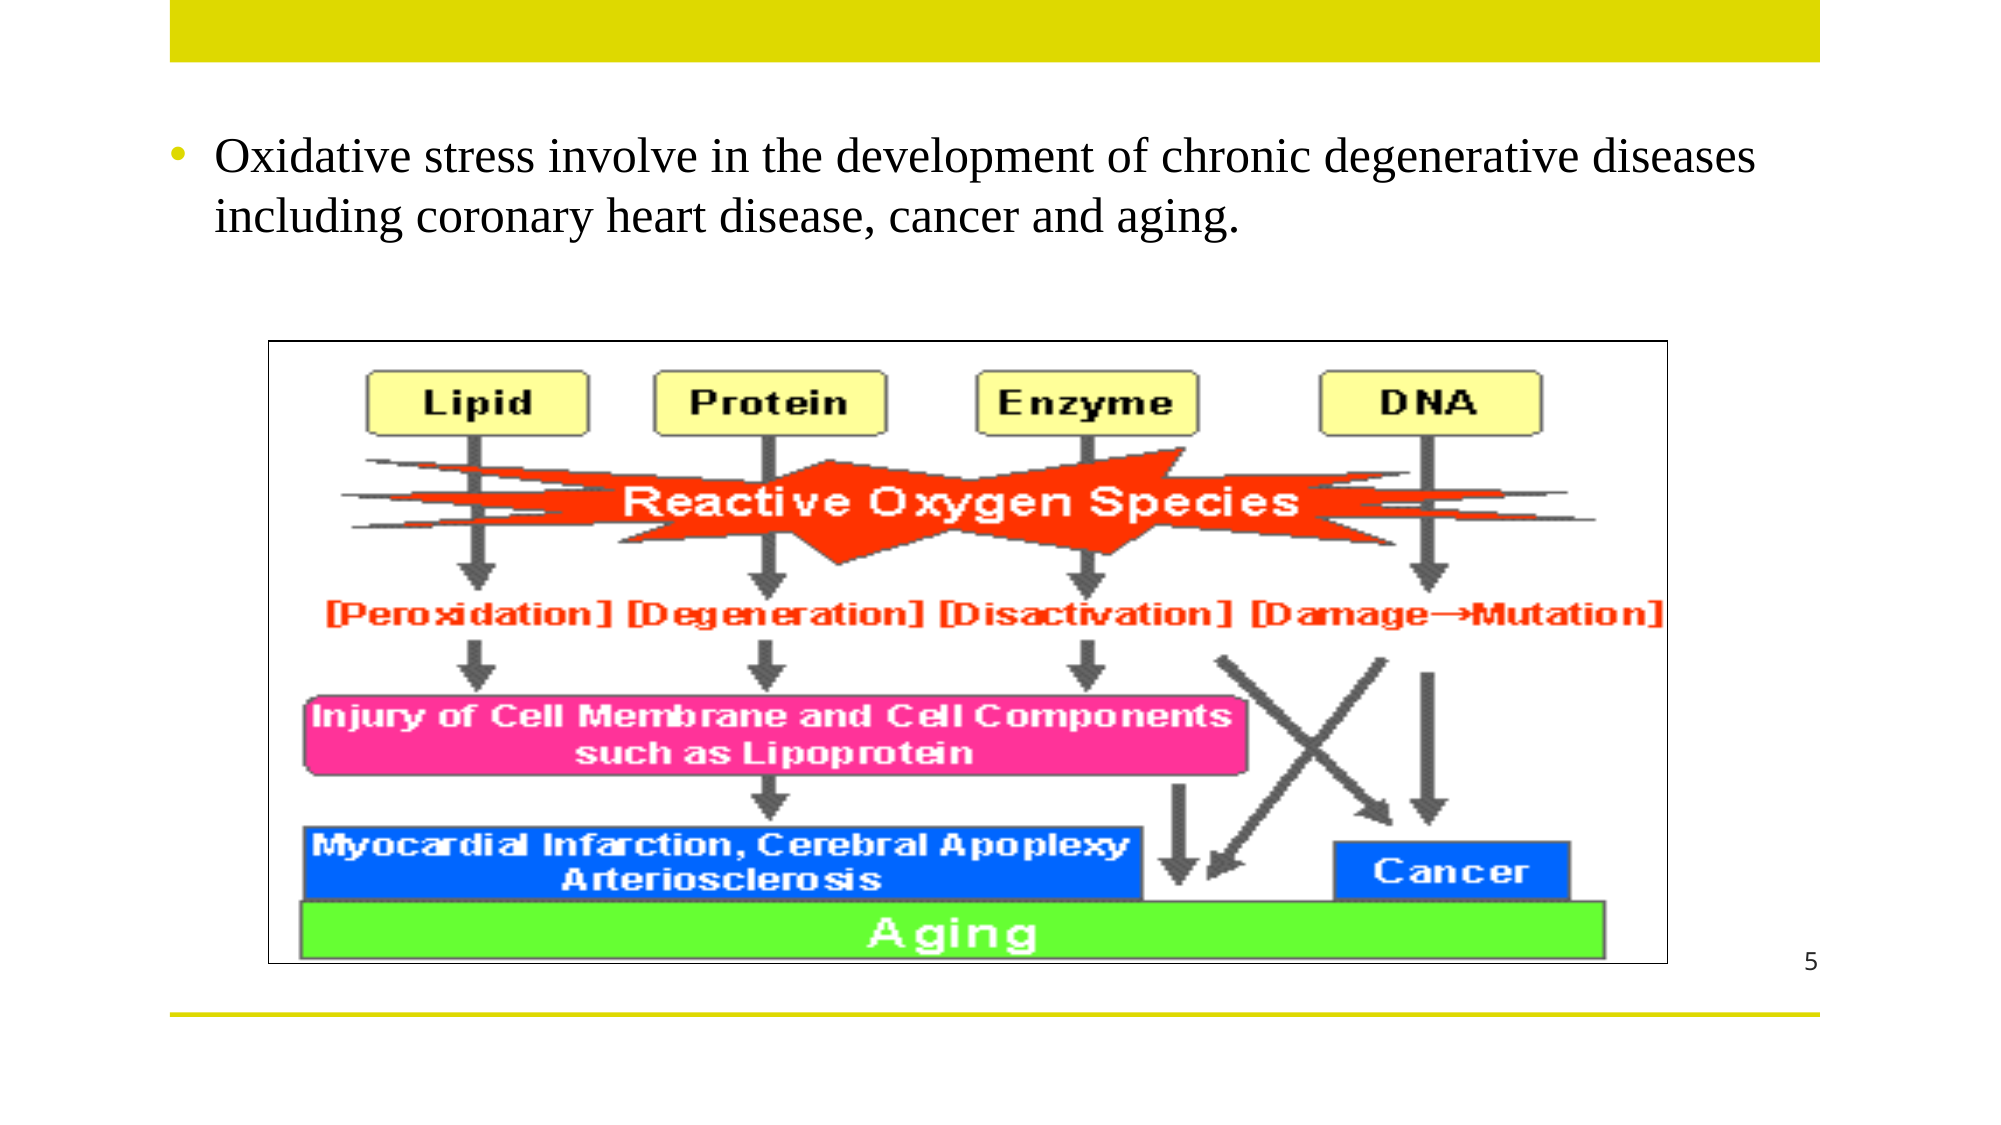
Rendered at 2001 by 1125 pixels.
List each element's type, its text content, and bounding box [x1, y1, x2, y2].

list Oxidative stress involve in the development of chronic degenerative diseases including coronary heart disease, cancer and aging. [154, 0, 1935, 581]
slide_number 5 [1666, 933, 1834, 993]
picture [268, 340, 1668, 964]
